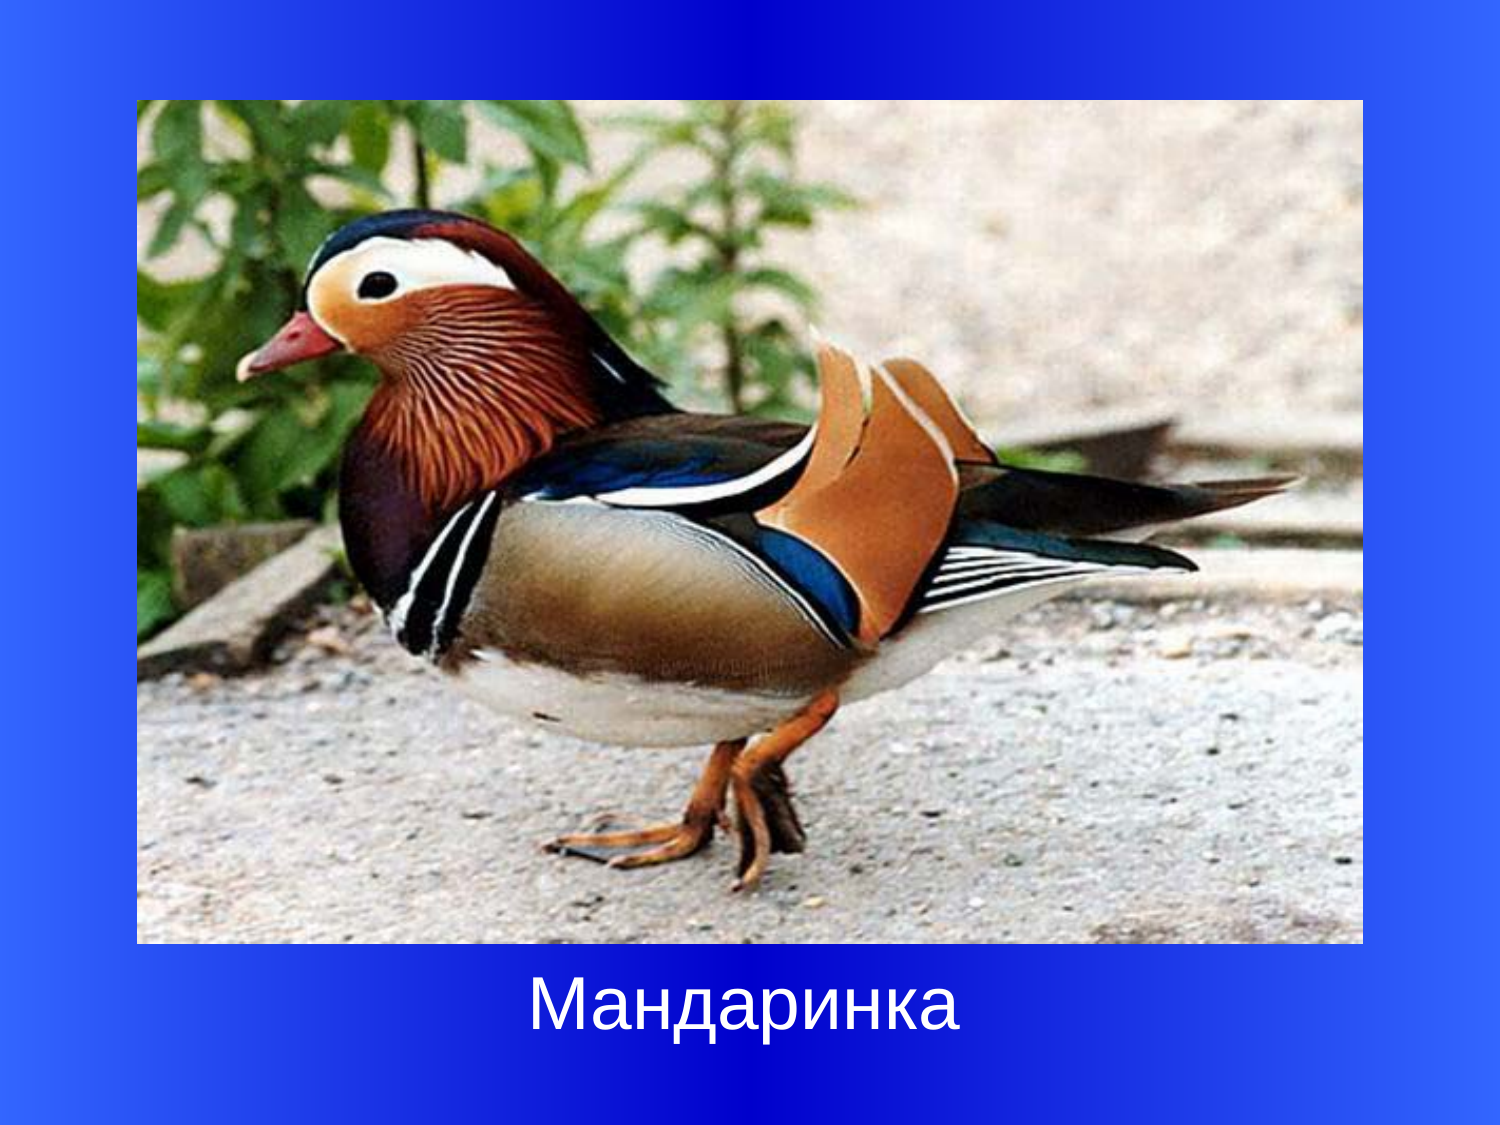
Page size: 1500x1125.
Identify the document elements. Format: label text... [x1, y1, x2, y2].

text_box Гвоздика [1400, 0, 1404, 1125]
picture [137, 100, 1363, 944]
list Мандаринка [293, 952, 1195, 1082]
